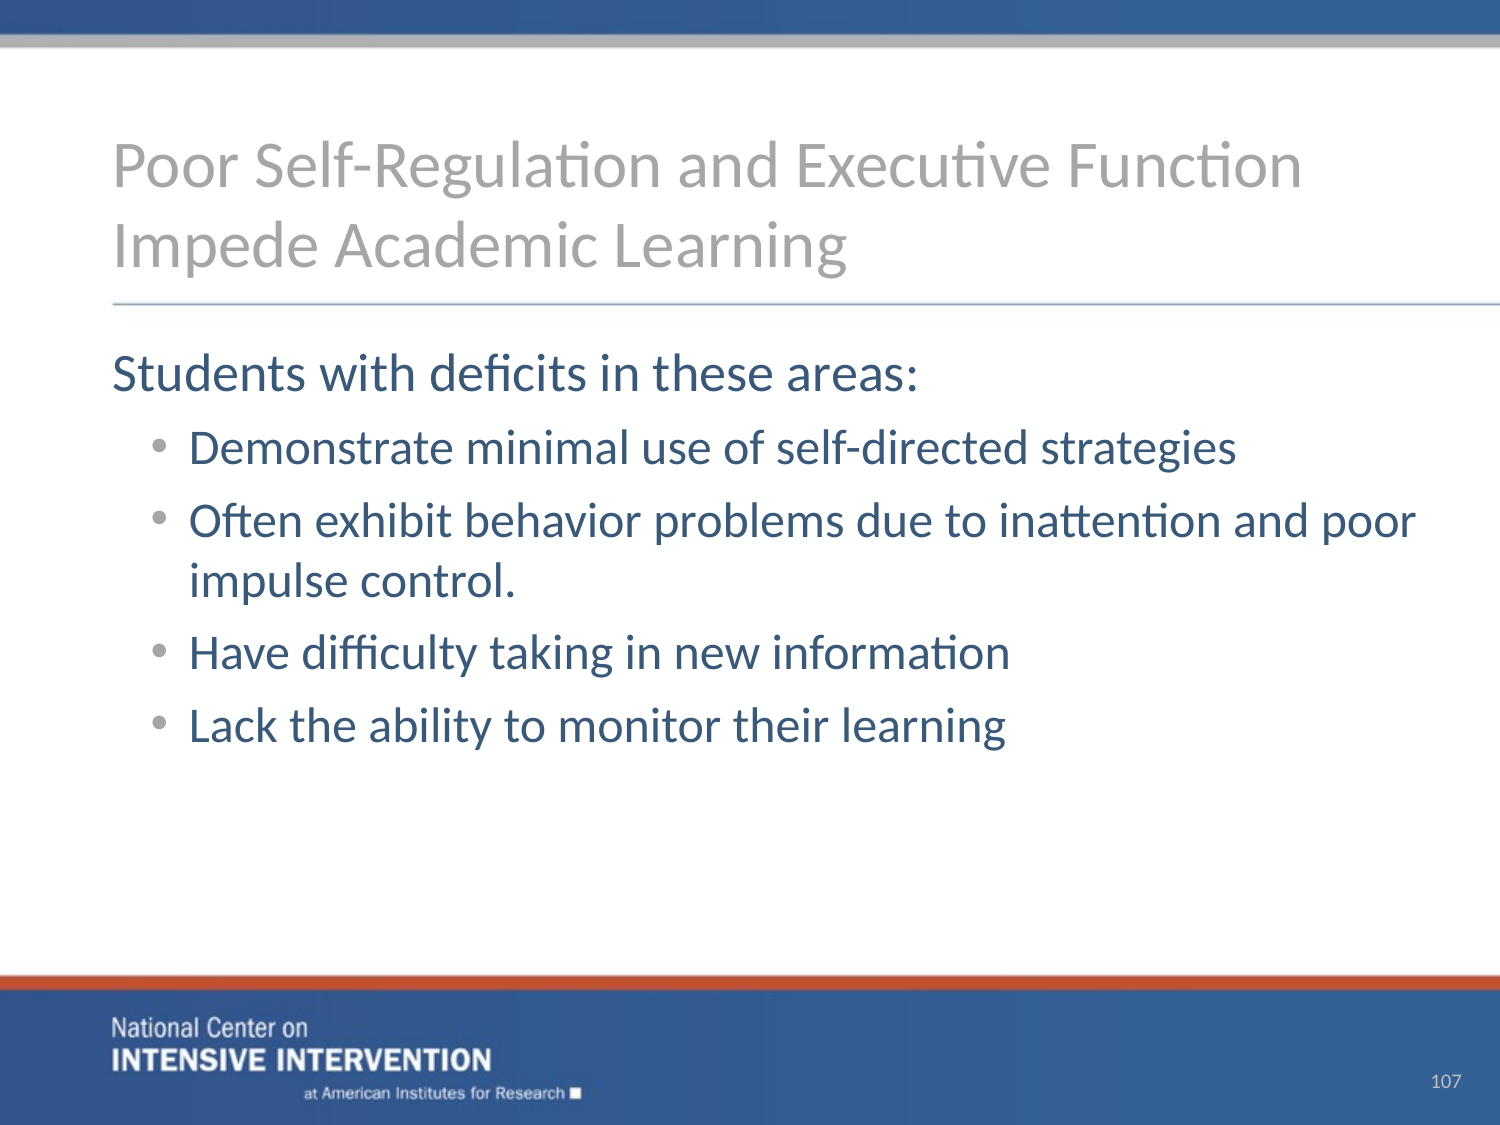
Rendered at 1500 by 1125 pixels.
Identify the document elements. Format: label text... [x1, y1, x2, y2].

list Students with deficits in these areas: Demonstrate minimal use of self-directed strategies Often exhibit behavior problems due to inattention and poor impulse control. Have difficulty taking in new information Lack the ability to monitor their learning [112, 336, 1463, 970]
slide_number 107 [1429, 1067, 1462, 1093]
title Poor Self-Regulation and Executive Function Impede Academic Learning [112, 119, 1463, 282]
picture [0, 0, 1500, 1125]
